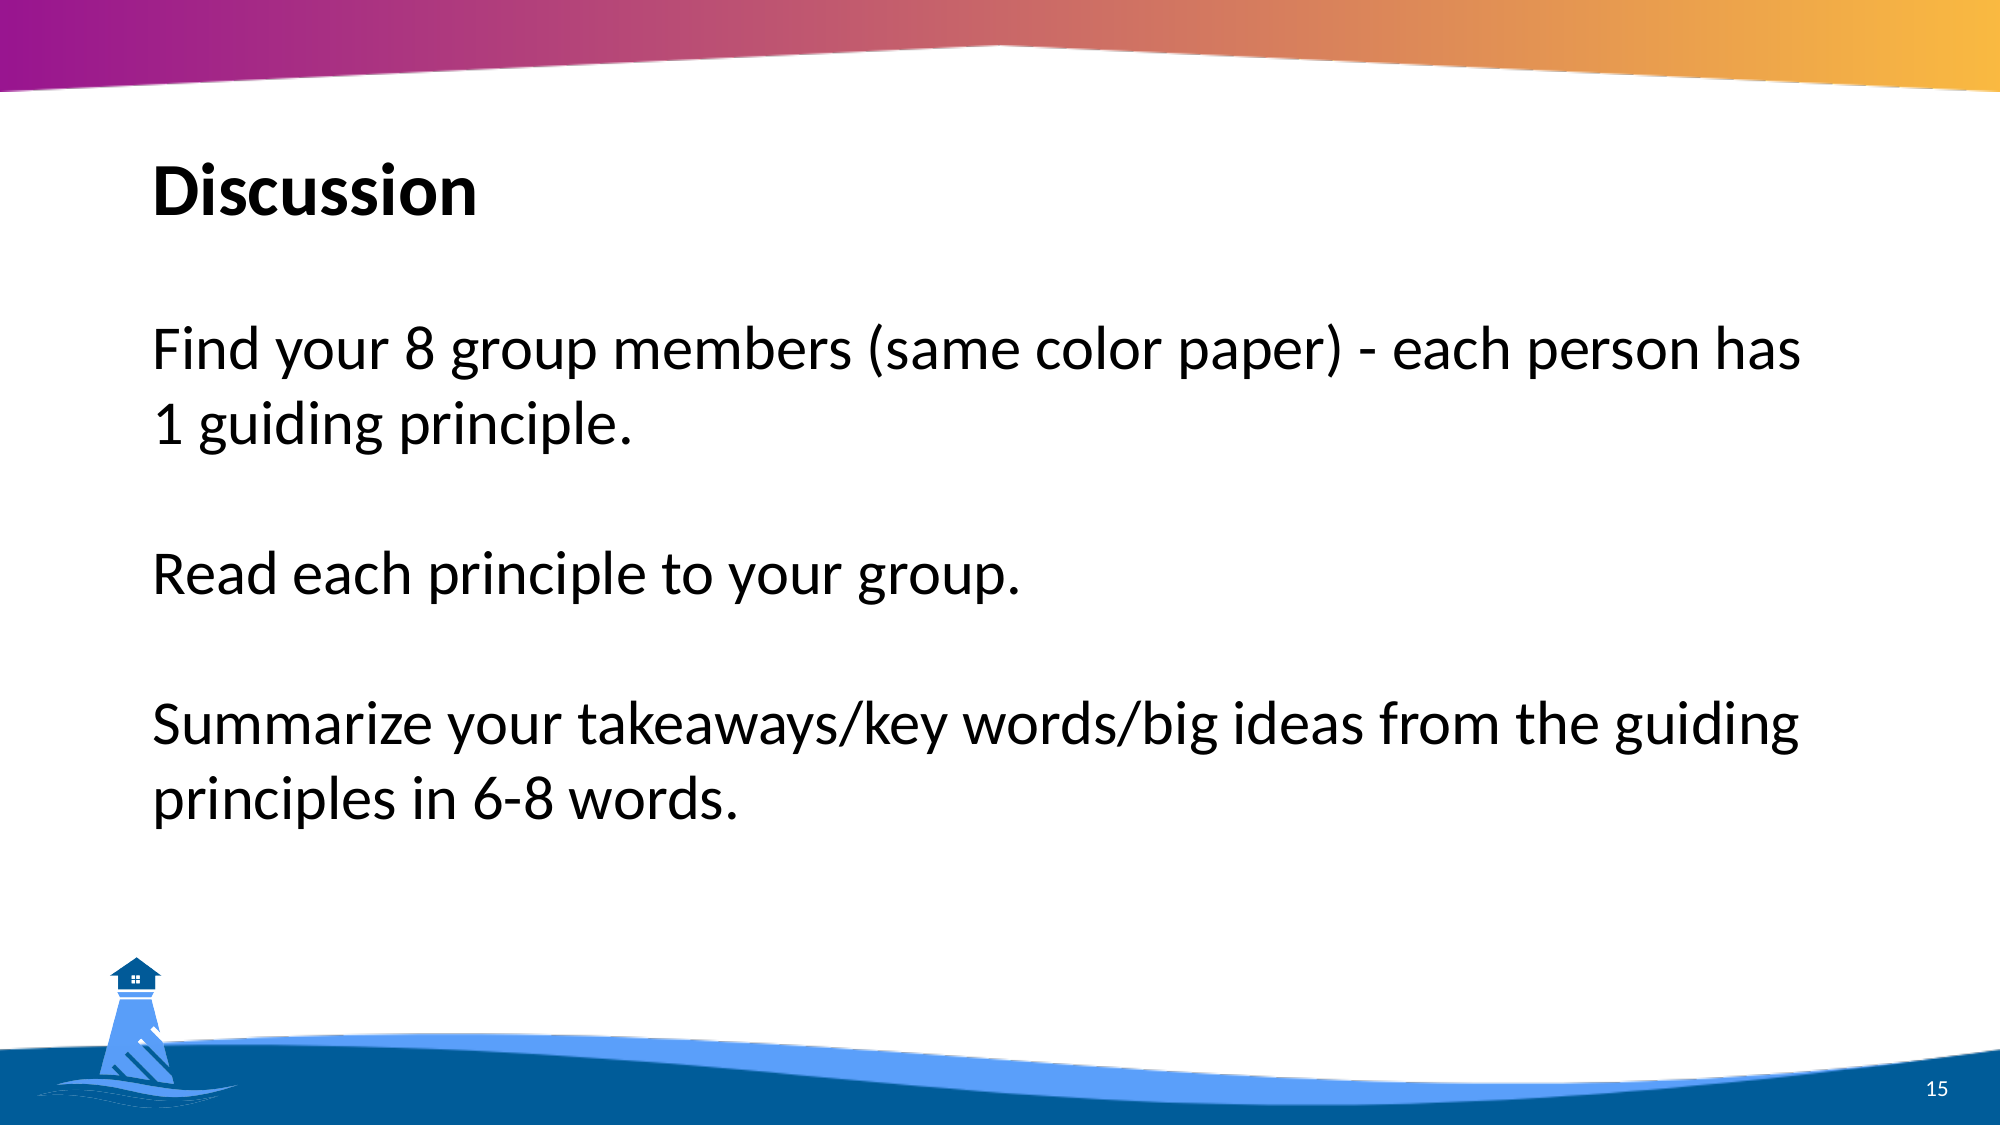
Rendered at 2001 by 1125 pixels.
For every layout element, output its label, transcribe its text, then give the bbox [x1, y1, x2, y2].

slide_number 15 [1822, 1050, 1964, 1125]
picture [0, 957, 2000, 1125]
picture [0, 0, 2000, 92]
list Find your 8 group members (same color paper) - each person has 1 guiding principle. Read each principle to your group. Summarize your takeaways/key words/big ideas from the guiding principles in 6-8 words. [137, 299, 1863, 1014]
title Discussion [137, 82, 1863, 299]
